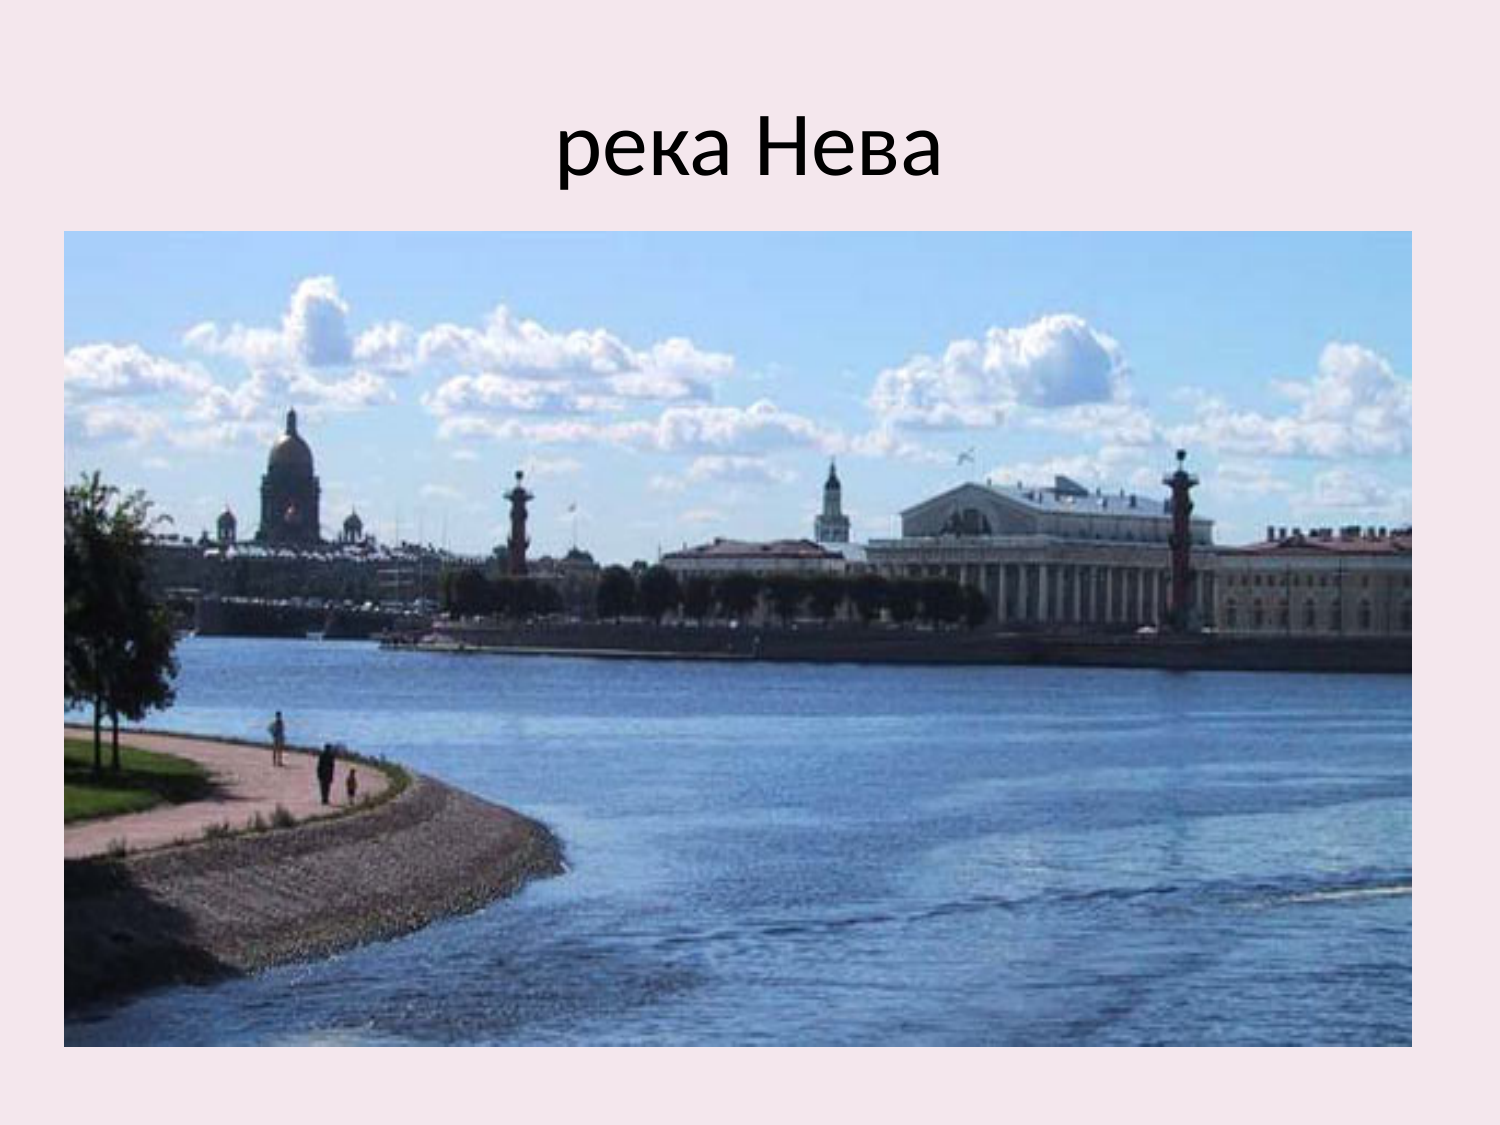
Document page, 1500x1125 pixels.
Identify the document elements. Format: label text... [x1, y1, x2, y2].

title река Нева [75, 45, 1425, 233]
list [64, 231, 1412, 1047]
